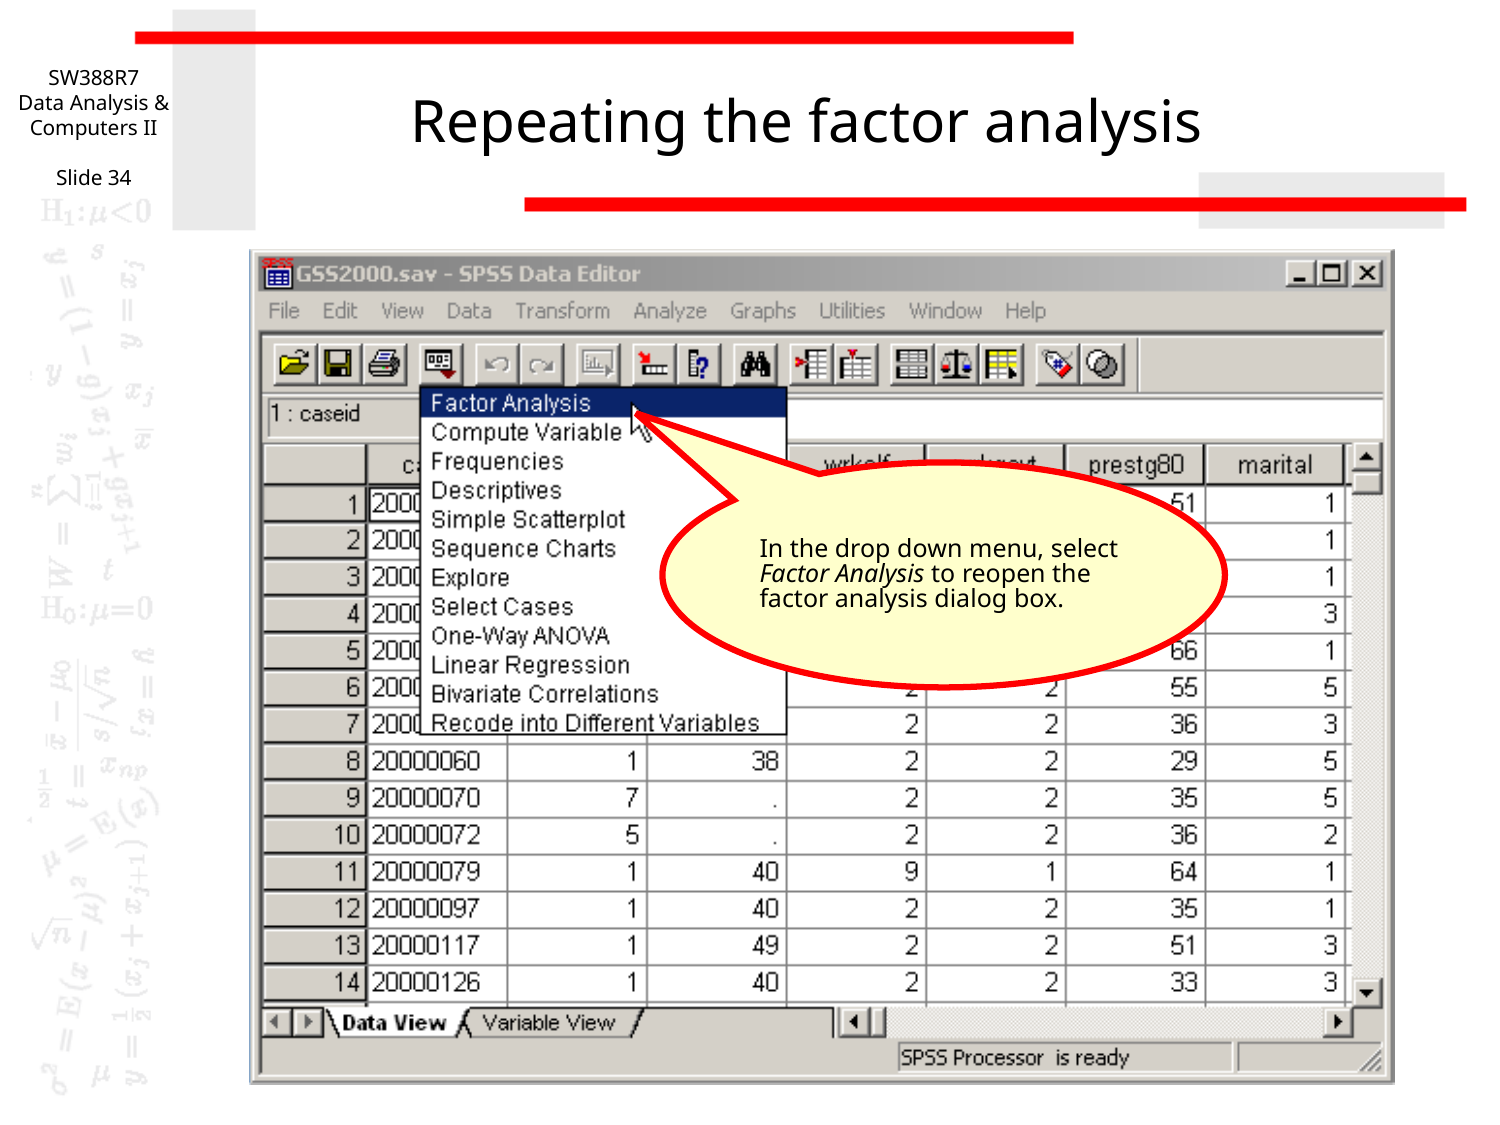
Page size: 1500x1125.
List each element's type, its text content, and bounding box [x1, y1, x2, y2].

picture [18, 0, 1500, 1108]
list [249, 249, 1395, 1086]
title Repeating the factor analysis [187, 50, 1425, 200]
slide_number SW388R7 Data Analysis & Computers II Slide 34 [0, 50, 187, 200]
